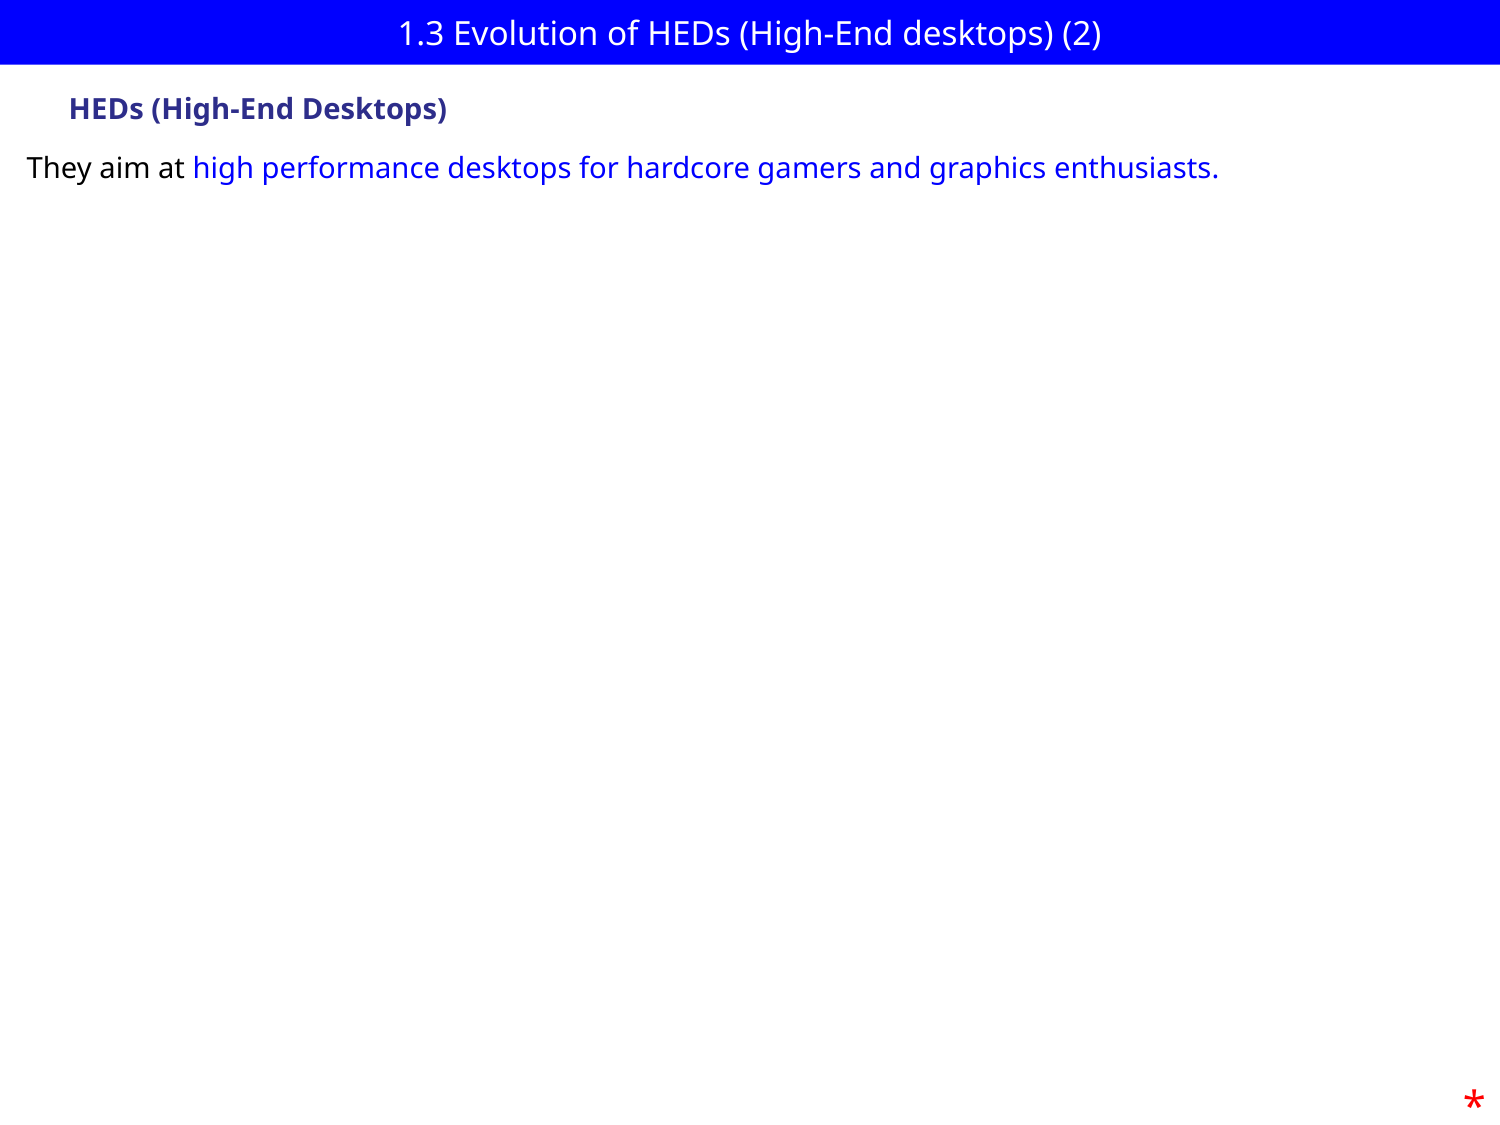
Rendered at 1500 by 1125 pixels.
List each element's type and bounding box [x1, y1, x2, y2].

text_box [1448, 1071, 1500, 1125]
text_box [53, 82, 463, 133]
text_box [11, 141, 1478, 192]
title [0, 0, 1500, 65]
